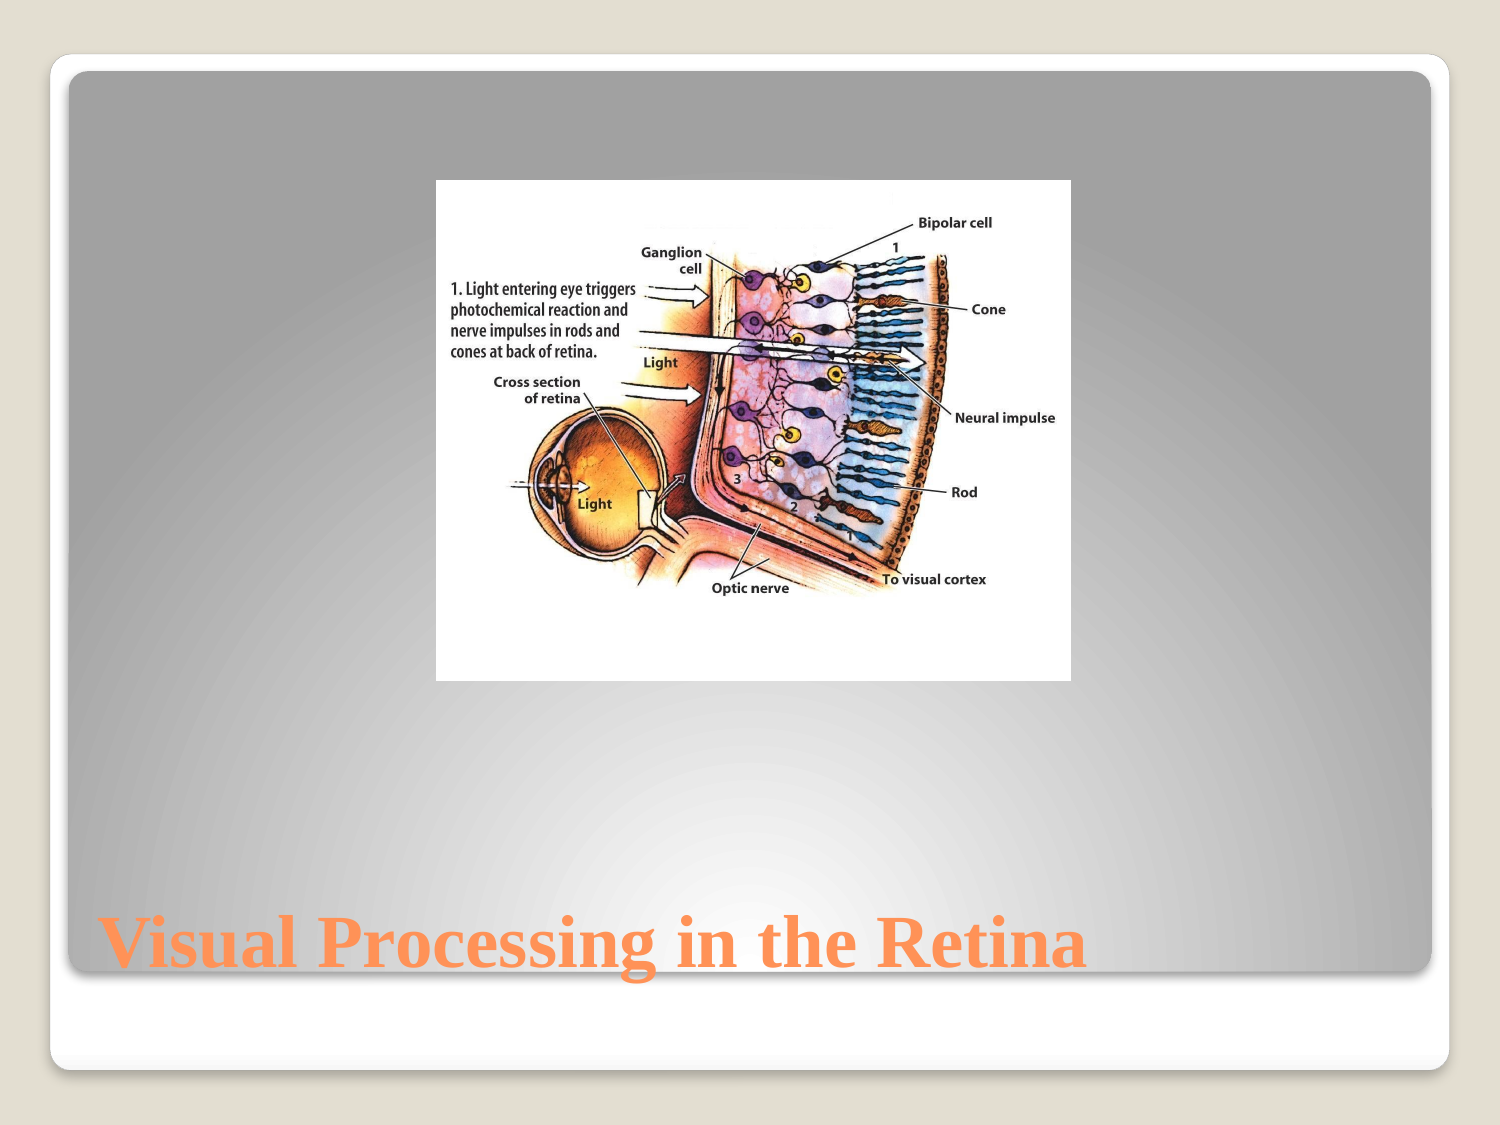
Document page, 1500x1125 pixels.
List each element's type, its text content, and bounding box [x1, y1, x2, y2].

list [436, 180, 1071, 681]
title Visual Processing in the Retina [82, 817, 1425, 990]
